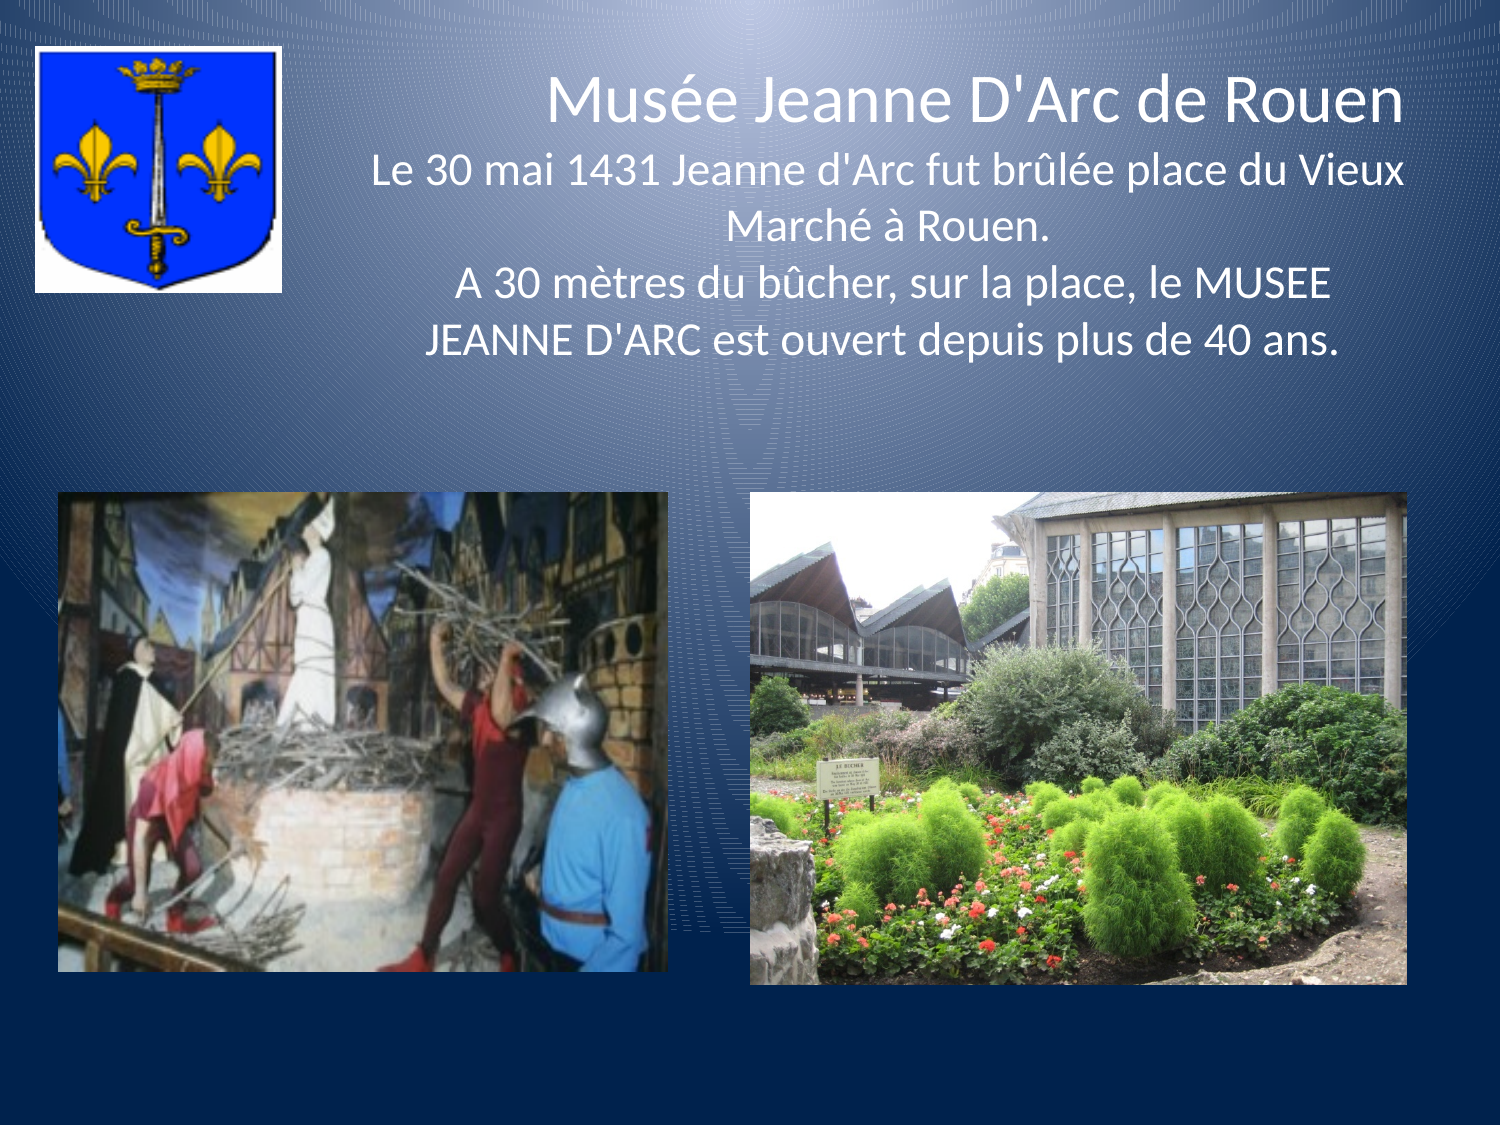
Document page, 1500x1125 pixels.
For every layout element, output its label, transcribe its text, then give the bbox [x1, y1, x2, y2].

title Musée Jeanne D'Arc de Rouen Le 30 mai 1431 Jeanne d'Arc fut brûlée place du Vieux Marché à Rouen. A 30 mètres du bûcher, sur la place, le MUSEE JEANNE D'ARC est ouvert depuis plus de 40 ans. [351, 0, 1425, 411]
picture [749, 491, 1407, 985]
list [58, 491, 669, 972]
picture [34, 46, 282, 294]
